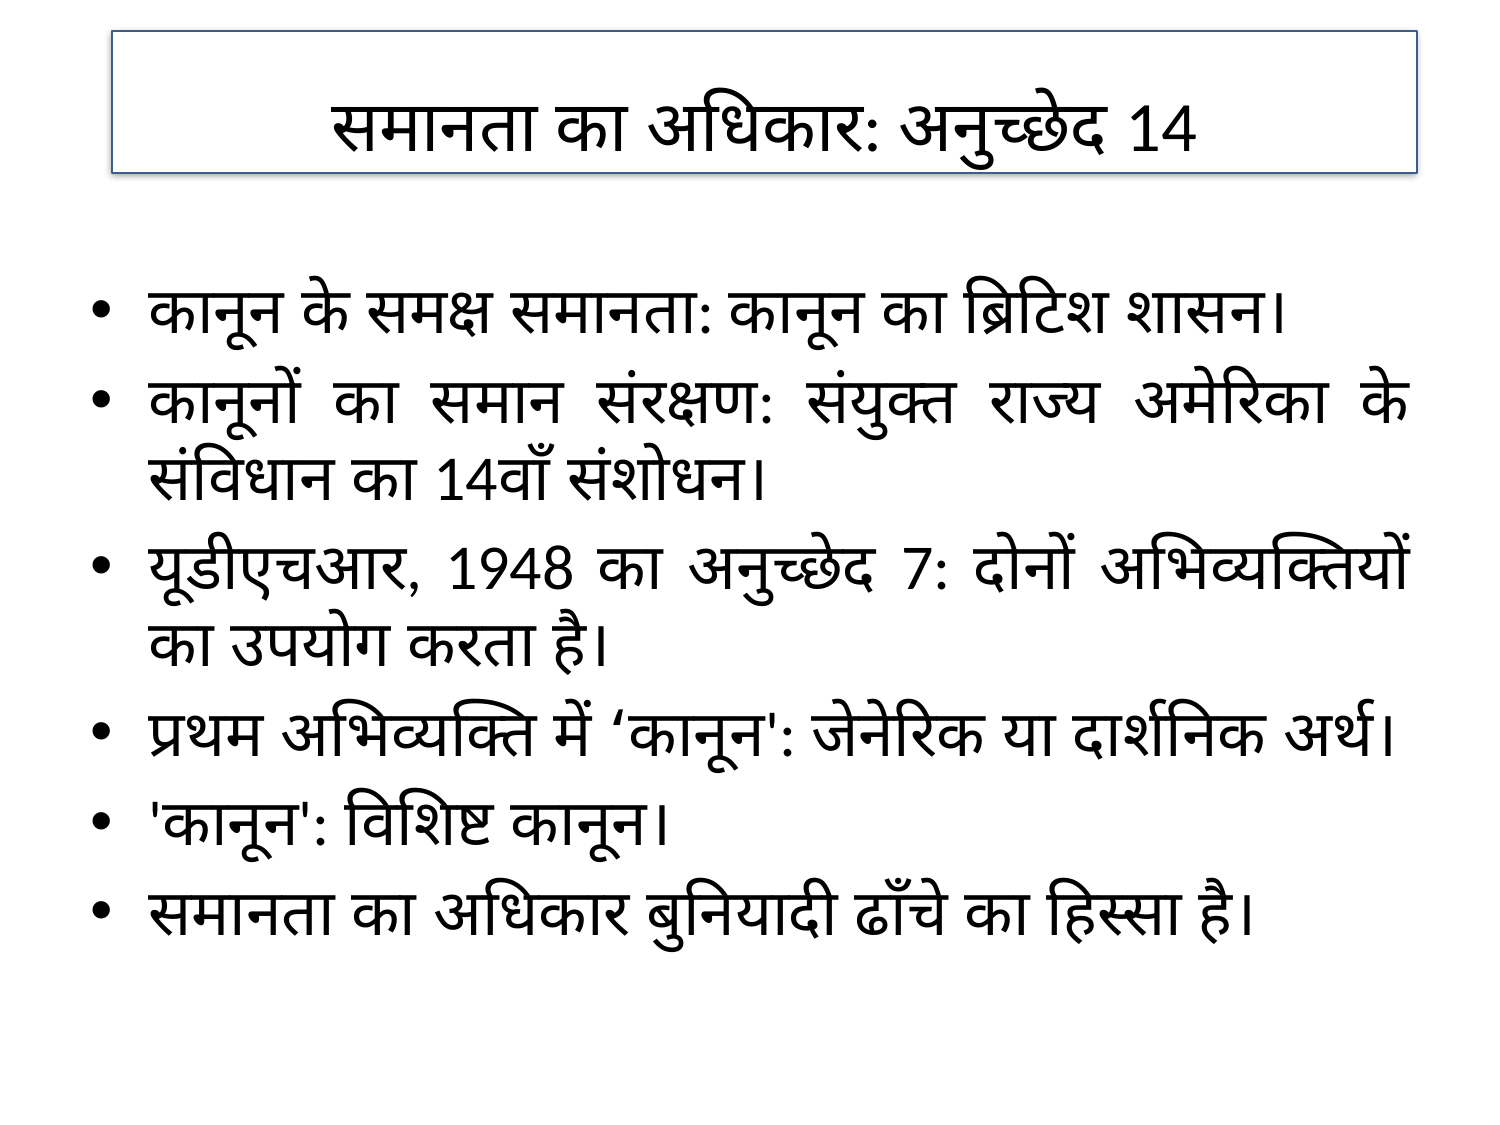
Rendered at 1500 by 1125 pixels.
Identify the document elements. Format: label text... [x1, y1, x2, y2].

text_box समानता का अधिकार: अनुच्छेद 14 [111, 30, 1417, 174]
list कानून के समक्ष समानता: कानून का ब्रिटिश शासन। कानूनों का समान संरक्षण: संयुक्त राज्य अमेरिका के संविधान का 14वाँ संशोधन। यूडीएचआर, 1948 का अनुच्छेद 7: दोनों अभिव्यक्तियों का उपयोग करता है। प्रथम अभिव्यक्ति में ‘कानून': जेनेरिक या दार्शनिक अर्थ। 'कानून': विशिष्ट कानून। समानता का अधिकार बुनियादी ढाँचे का हिस्सा है। [75, 262, 1425, 1005]
